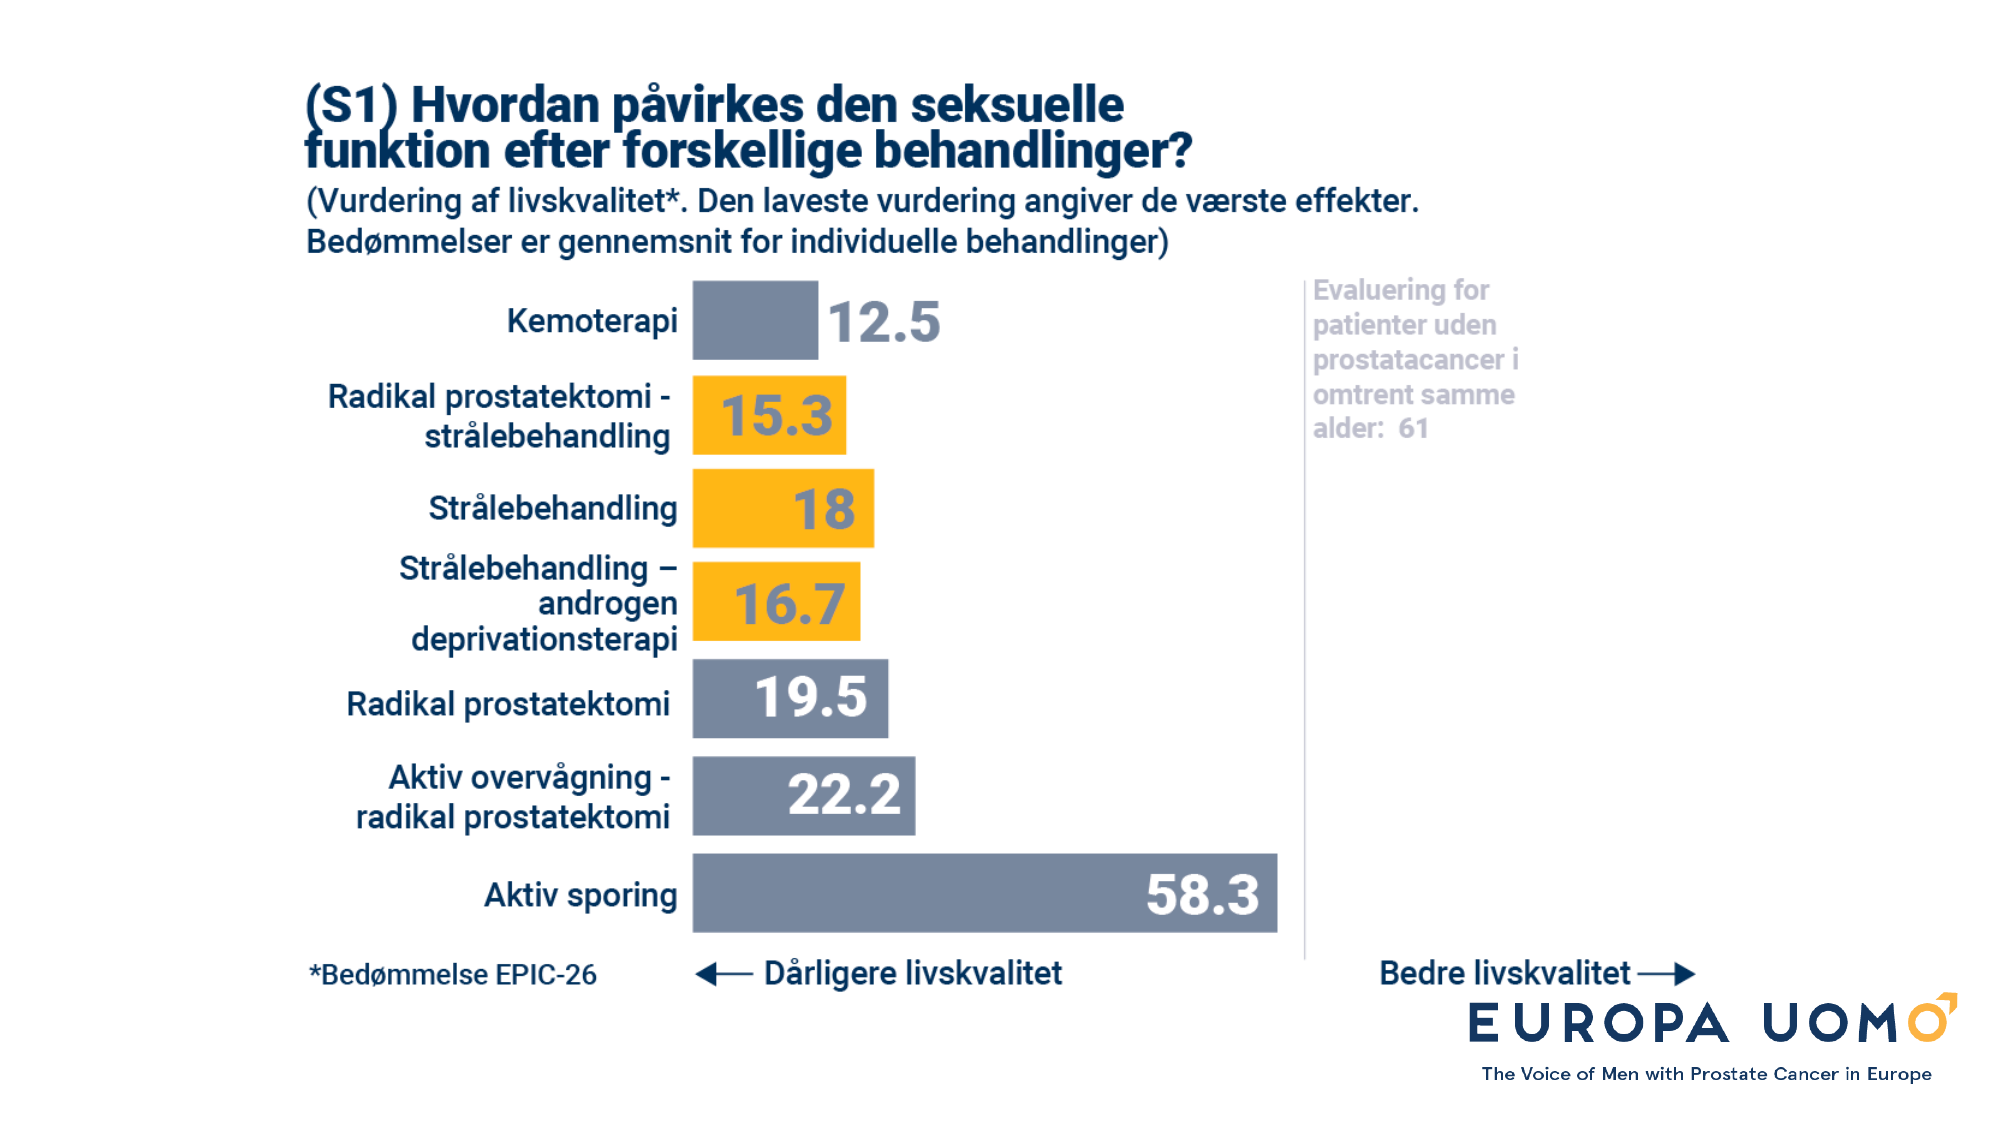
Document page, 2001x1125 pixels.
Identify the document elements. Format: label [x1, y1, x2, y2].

picture [303, 67, 1958, 1085]
